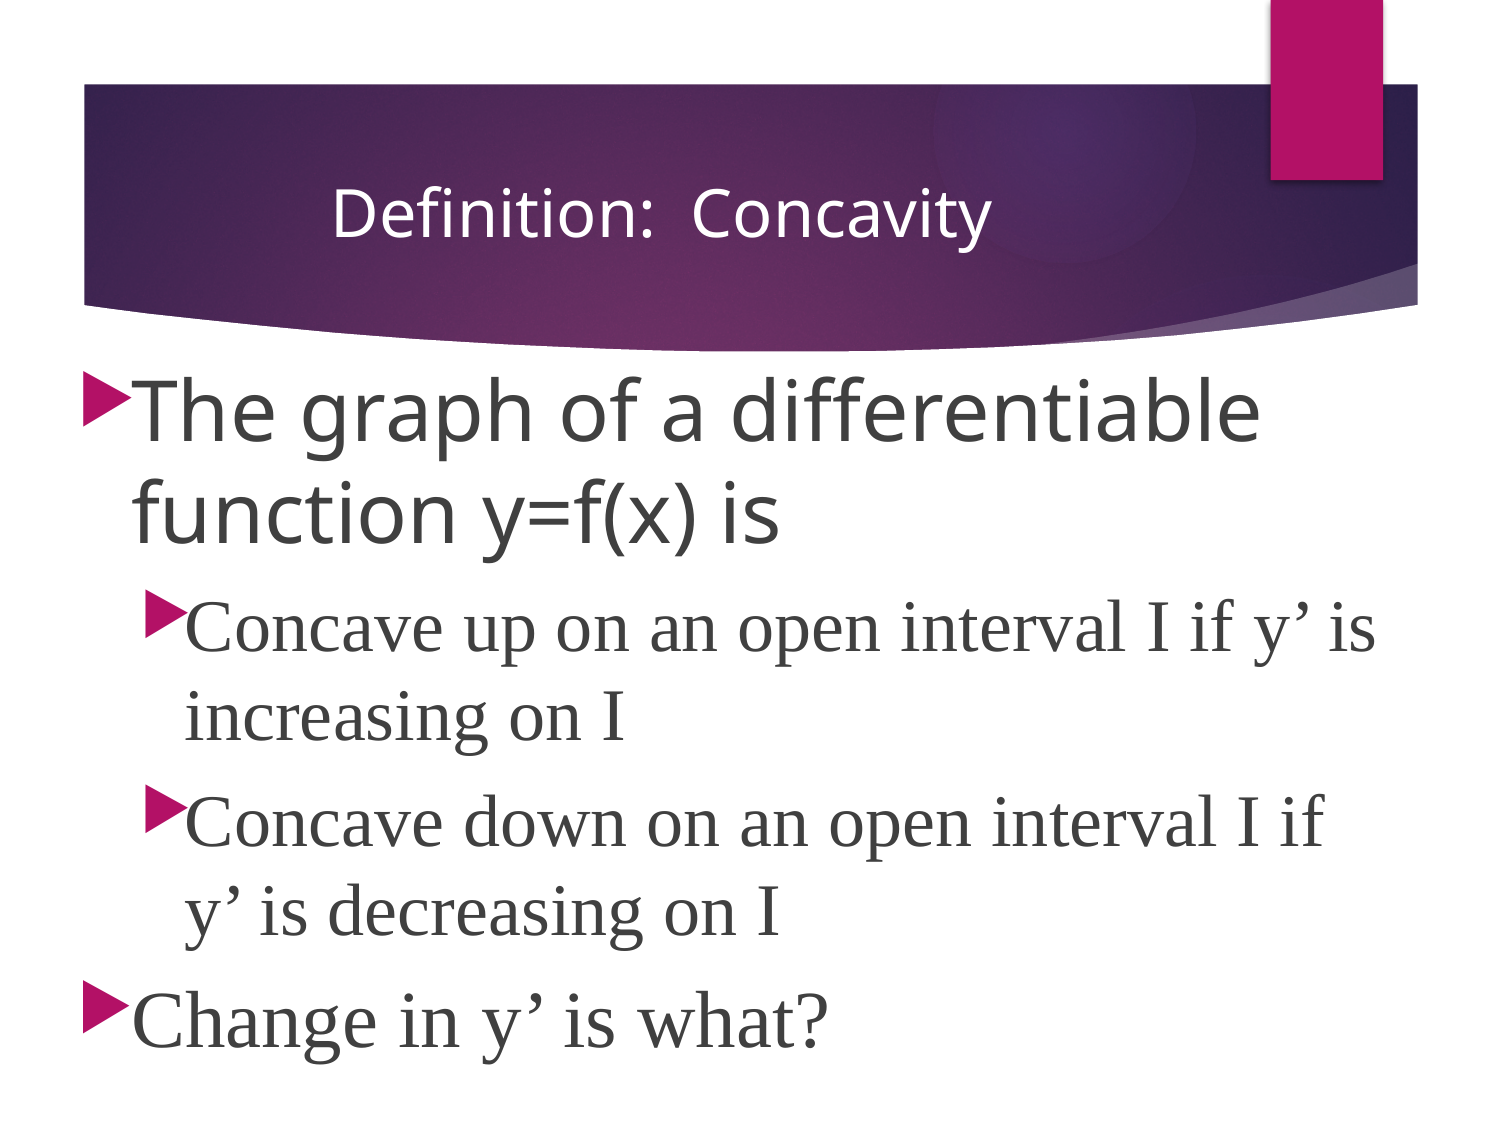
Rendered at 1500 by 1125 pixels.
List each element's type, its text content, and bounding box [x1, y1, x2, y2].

title Definition: Concavity [142, 152, 1183, 269]
list The graph of a differentiable function y=f(x) is Concave up on an open interval I if y’ is increasing on I Concave down on an open interval I if y’ is decreasing on I Change in y’ is what? [62, 350, 1400, 1075]
